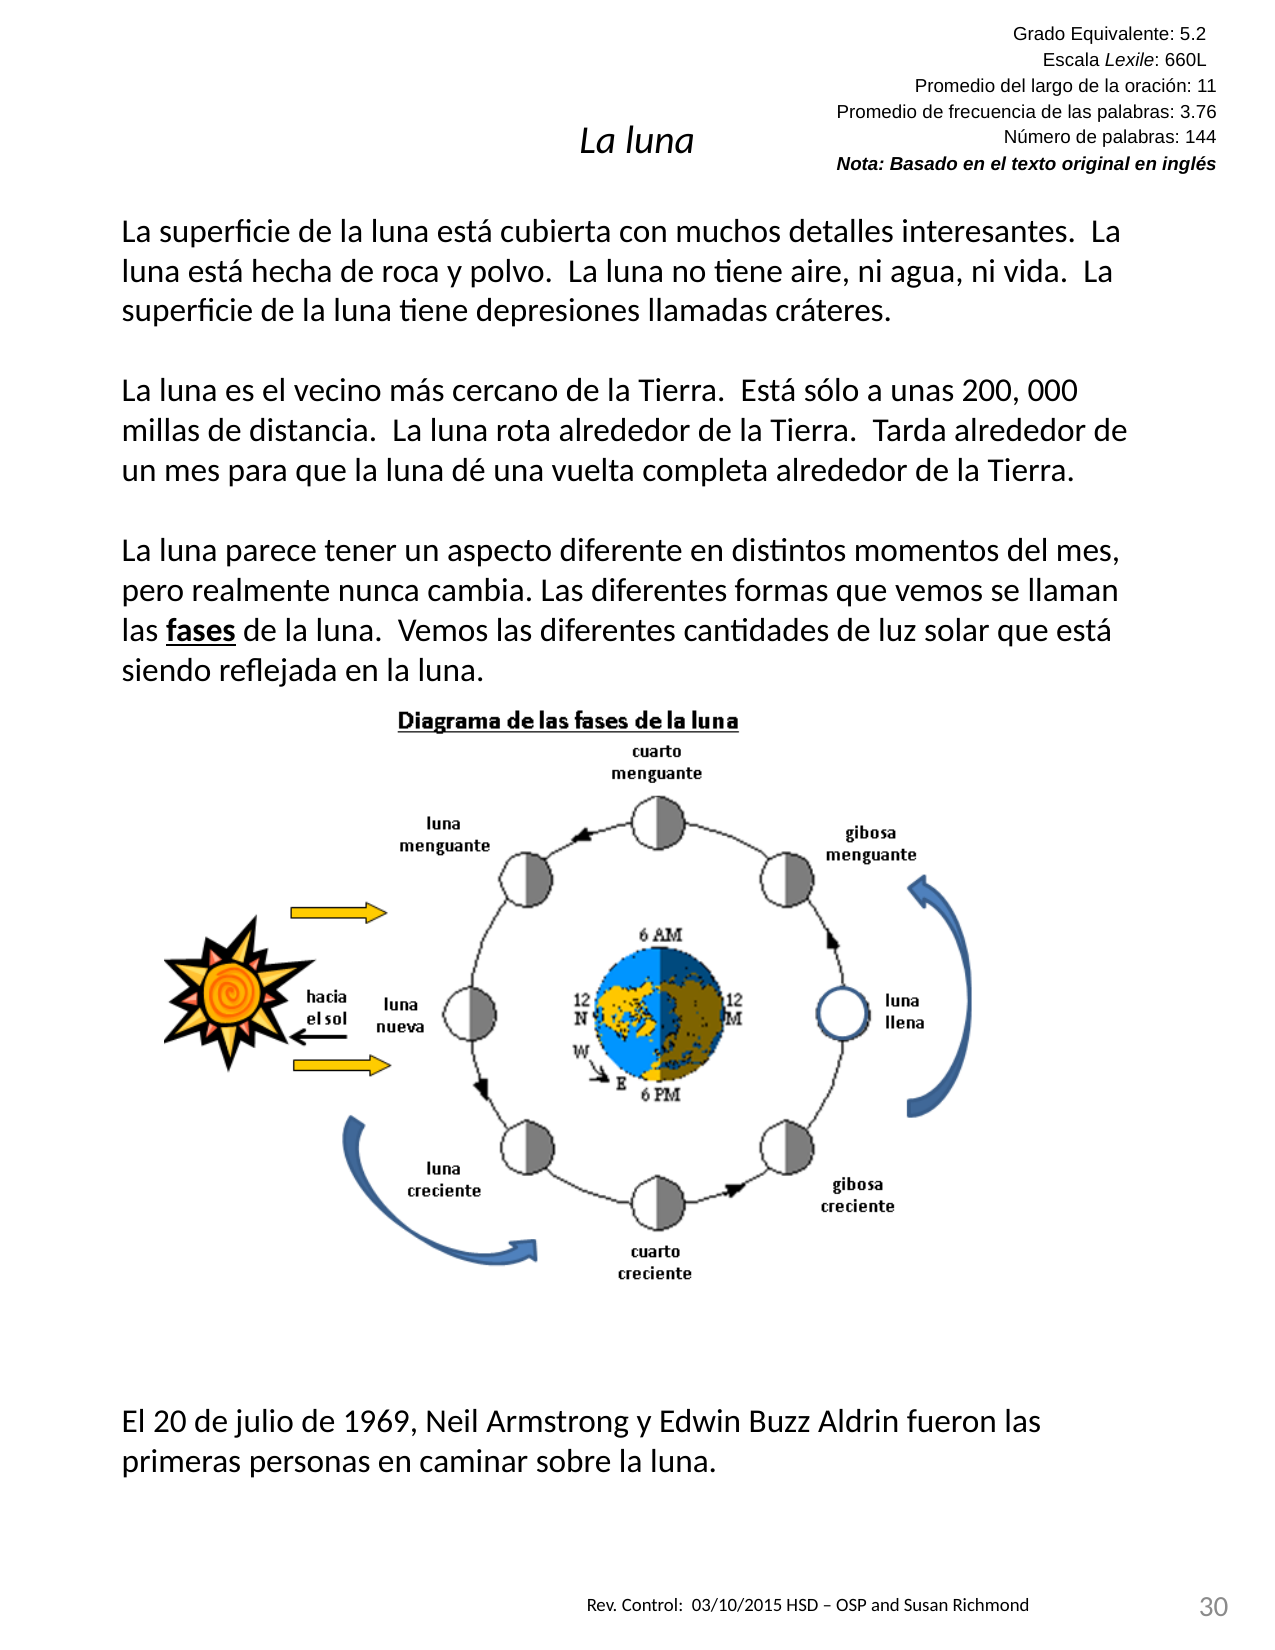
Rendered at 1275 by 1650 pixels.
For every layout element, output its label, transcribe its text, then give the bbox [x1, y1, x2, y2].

text_box Grado Equivalente: 5.2 Escala Lexile: 660L Promedio del largo de la oración: 11 Promedio de frecuencia de las palabras: 3.76 Número de palabras: 144 Nota: Basado en el texto original en inglés [806, 10, 1232, 182]
picture [164, 699, 1110, 1397]
text_box La luna La superficie de la luna está cubierta con muchos detalles interesantes. La luna está hecha de roca y polvo. La luna no tiene aire, ni agua, ni vida. La superficie de la luna tiene depresiones llamadas cráteres. La luna es el vecino más cercano de la Tierra. Está sólo a unas 200, 000 millas de distancia. La luna rota alrededor de la Tierra. Tarda alrededor de un mes para que la luna dé una vuelta completa alrededor de la Tierra. La luna parece tener un aspecto diferente en distintos momentos del mes, pero realmente nunca cambia. Las diferentes formas que vemos se llaman las fases de la luna. Vemos las diferentes cantidades de luz solar que está siendo reflejada en la luna. El 20 de julio de 1969, Neil Armstrong y Edwin Buzz Aldrin fueron las primeras personas en caminar sobre la luna. [105, 58, 1169, 1487]
slide_number 30 [1107, 1560, 1246, 1649]
